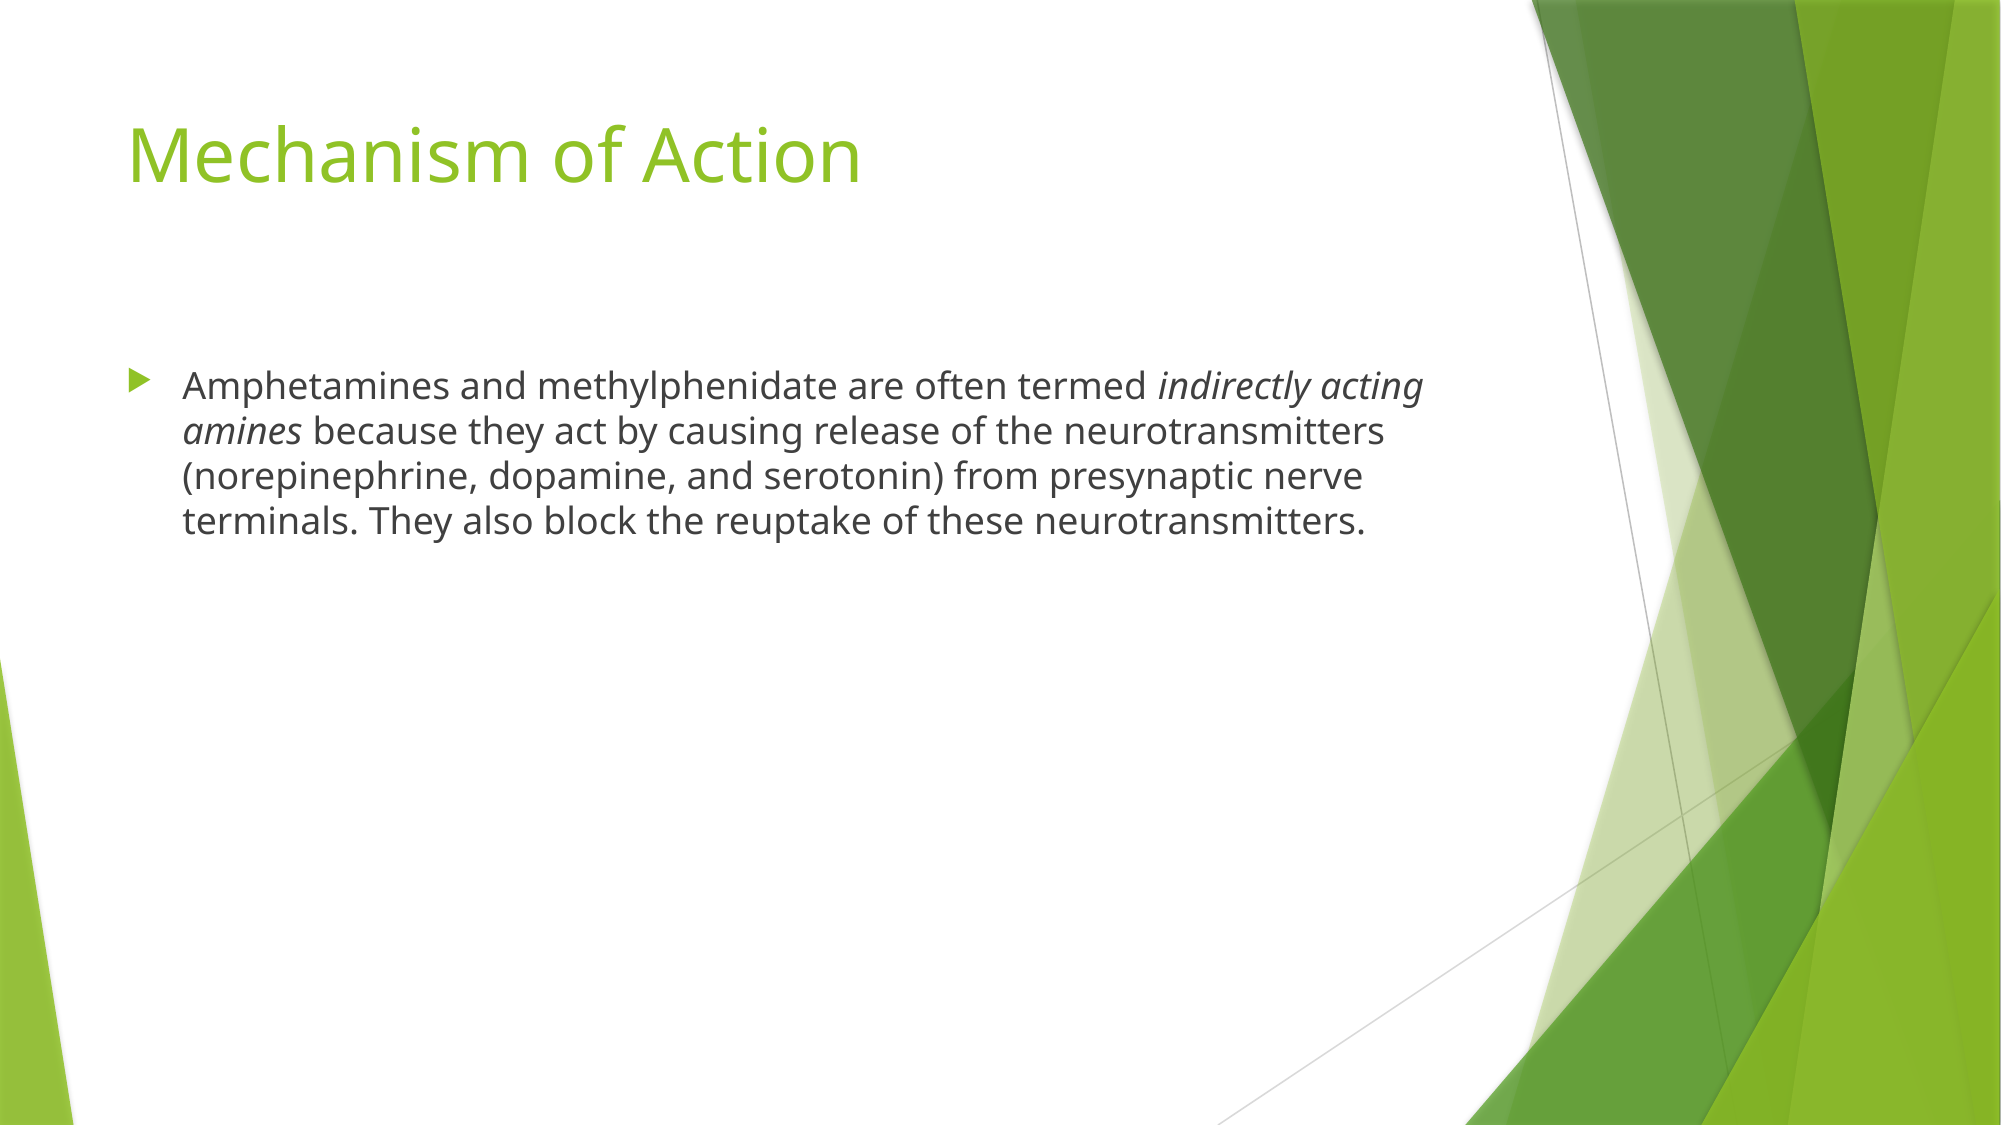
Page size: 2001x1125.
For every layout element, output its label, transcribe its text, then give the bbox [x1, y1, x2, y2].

title Mechanism of Action [111, 99, 1522, 317]
list Amphetamines and methylphenidate are often termed indirectly acting amines because they act by causing release of the neurotransmitters (norepinephrine, dopamine, and serotonin) from presynaptic nerve terminals. They also block the reuptake of these neurotransmitters. [111, 354, 1522, 992]
